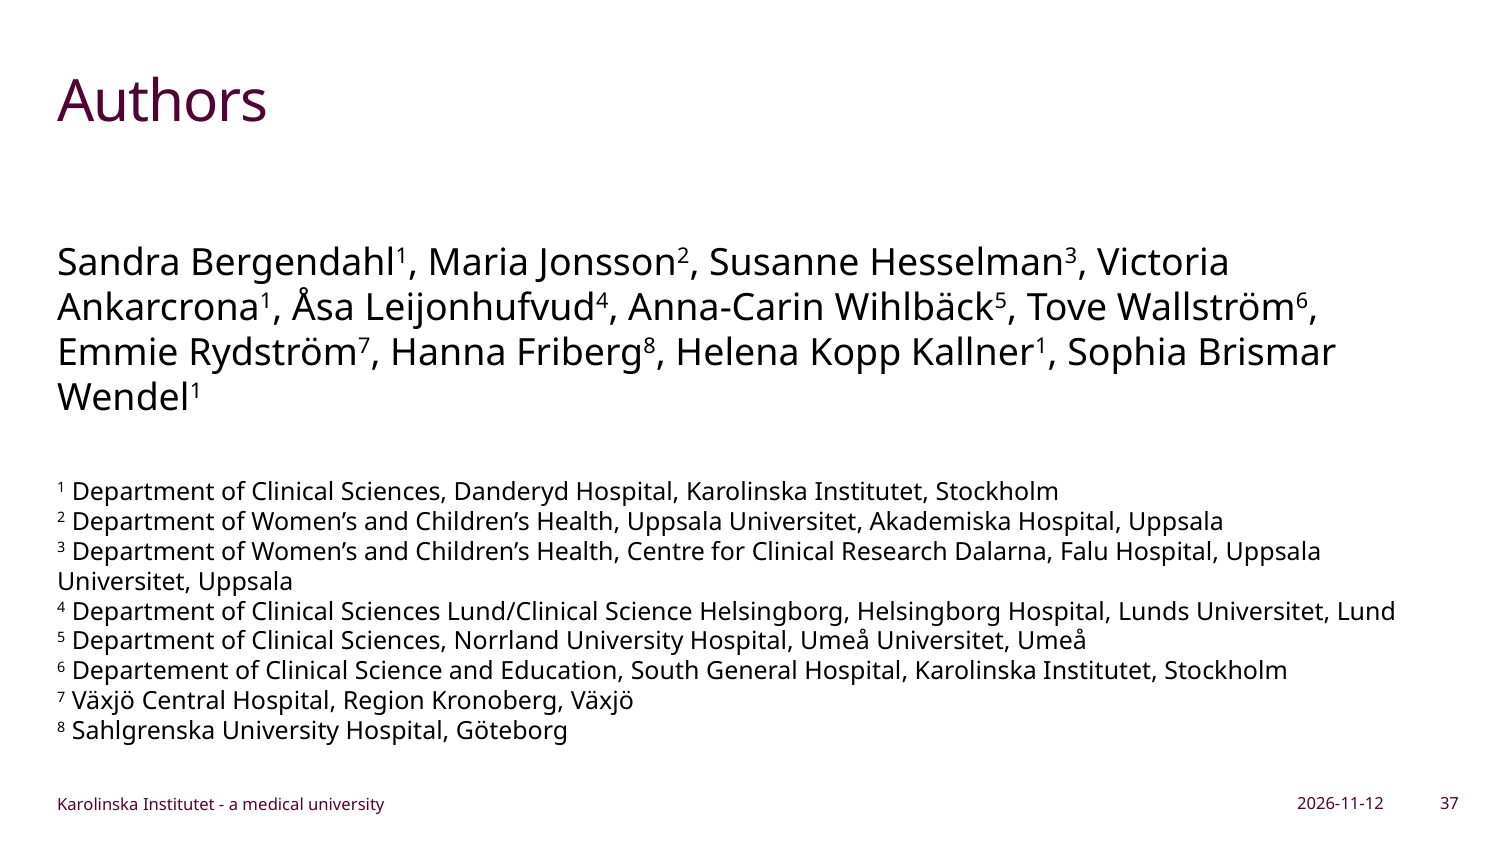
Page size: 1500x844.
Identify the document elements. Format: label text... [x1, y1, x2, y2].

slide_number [1086, 785, 1361, 814]
footer Karolinska Institutet - a medical university [41, 785, 443, 814]
title Authors [41, 55, 1458, 197]
list Sandra Bergendahl1, Maria Jonsson2, Susanne Hesselman3, Victoria Ankarcrona1, Åsa Leijonhufvud4, Anna-Carin Wihlbäck5, Tove Wallström6, Emmie Rydström7, Hanna Friberg8, Helena Kopp Kallner1, Sophia Brismar Wendel1 1 Department of Clinical Sciences, Danderyd Hospital, Karolinska Institutet, Stockholm 2 Department of Women’s and Children’s Health, Uppsala Universitet, Akademiska Hospital, Uppsala 3 Department of Women’s and Children’s Health, Centre for Clinical Research Dalarna, Falu Hospital, Uppsala Universitet, Uppsala 4 Department of Clinical Sciences Lund/Clinical Science Helsingborg, Helsingborg Hospital, Lunds Universitet, Lund 5 Department of Clinical Sciences, Norrland University Hospital, Umeå Universitet, Umeå 6 Departement of Clinical Science and Education, South General Hospital, Karolinska Institutet, Stockholm 7 Växjö Central Hospital, Region Kronoberg, Växjö 8 Sahlgrenska University Hospital, Göteborg [42, 230, 1458, 754]
slide_number 37 [1361, 785, 1474, 814]
